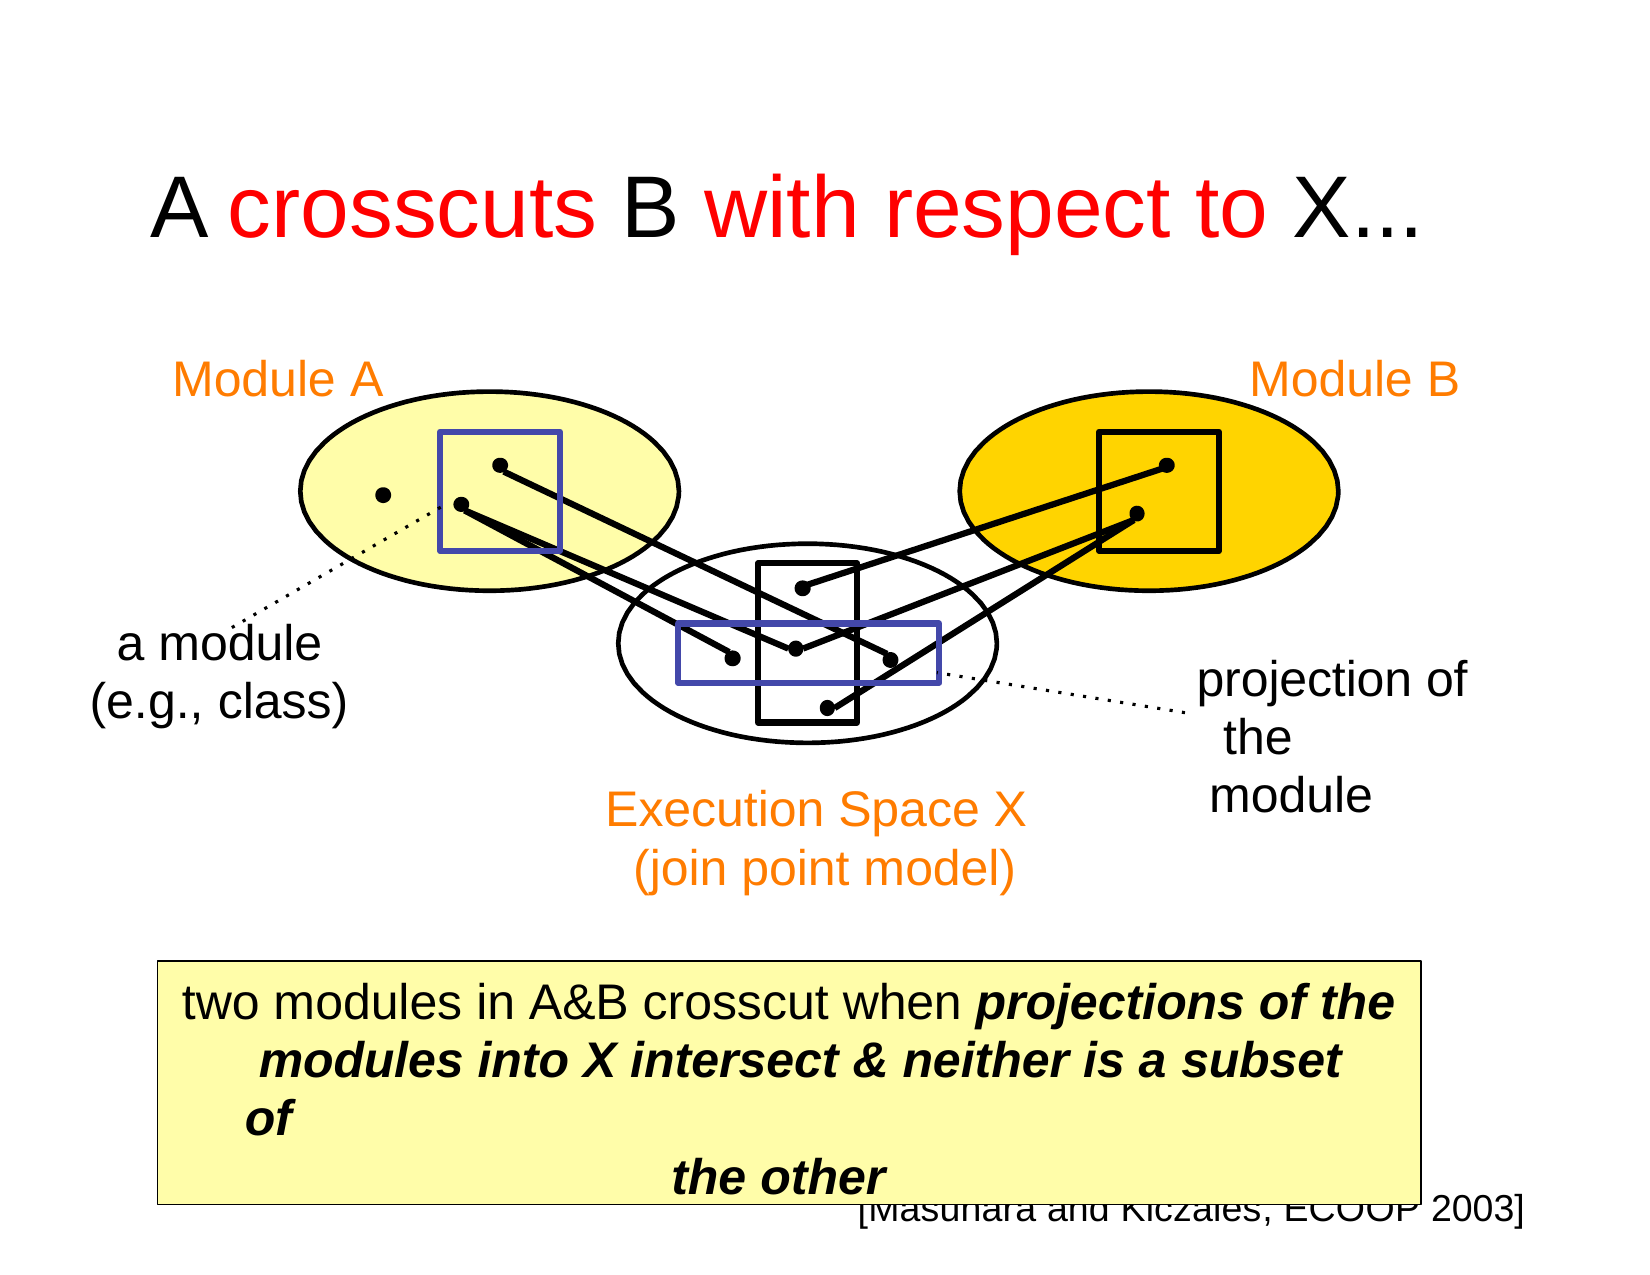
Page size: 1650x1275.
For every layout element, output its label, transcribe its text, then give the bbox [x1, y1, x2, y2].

text_box [440, 431, 560, 551]
text_box [300, 407, 679, 559]
text_box projection of the module [1194, 647, 1472, 823]
text_box a module (e.g., class) [87, 612, 351, 730]
text_box [758, 563, 858, 623]
title A crosscuts B with respect to X... [150, 150, 1473, 257]
text_box [727, 653, 738, 664]
text_box [959, 407, 1339, 591]
text_box [758, 683, 858, 723]
text_box [456, 499, 467, 509]
text_box [618, 543, 997, 743]
text_box two modules in A&B crosscut when projections of the modules into X intersect & neither is a subset of the other [157, 960, 1422, 1205]
text_box [1099, 431, 1219, 551]
text_box [560, 499, 652, 570]
text_box [378, 490, 389, 500]
text_box [885, 655, 896, 665]
text_box [791, 643, 801, 654]
text_box Module A Module B [170, 346, 1461, 407]
text_box [495, 460, 505, 470]
text_box [1132, 508, 1142, 519]
text_box [797, 583, 808, 594]
text_box [678, 623, 940, 683]
text_box Execution Space X (join point model) [603, 778, 1030, 896]
text_box [822, 703, 832, 713]
text_box [351, 509, 587, 591]
text_box [Masuhara and Kiczales, ECOOP 2003] [840, 1176, 1540, 1237]
text_box [543, 551, 604, 576]
